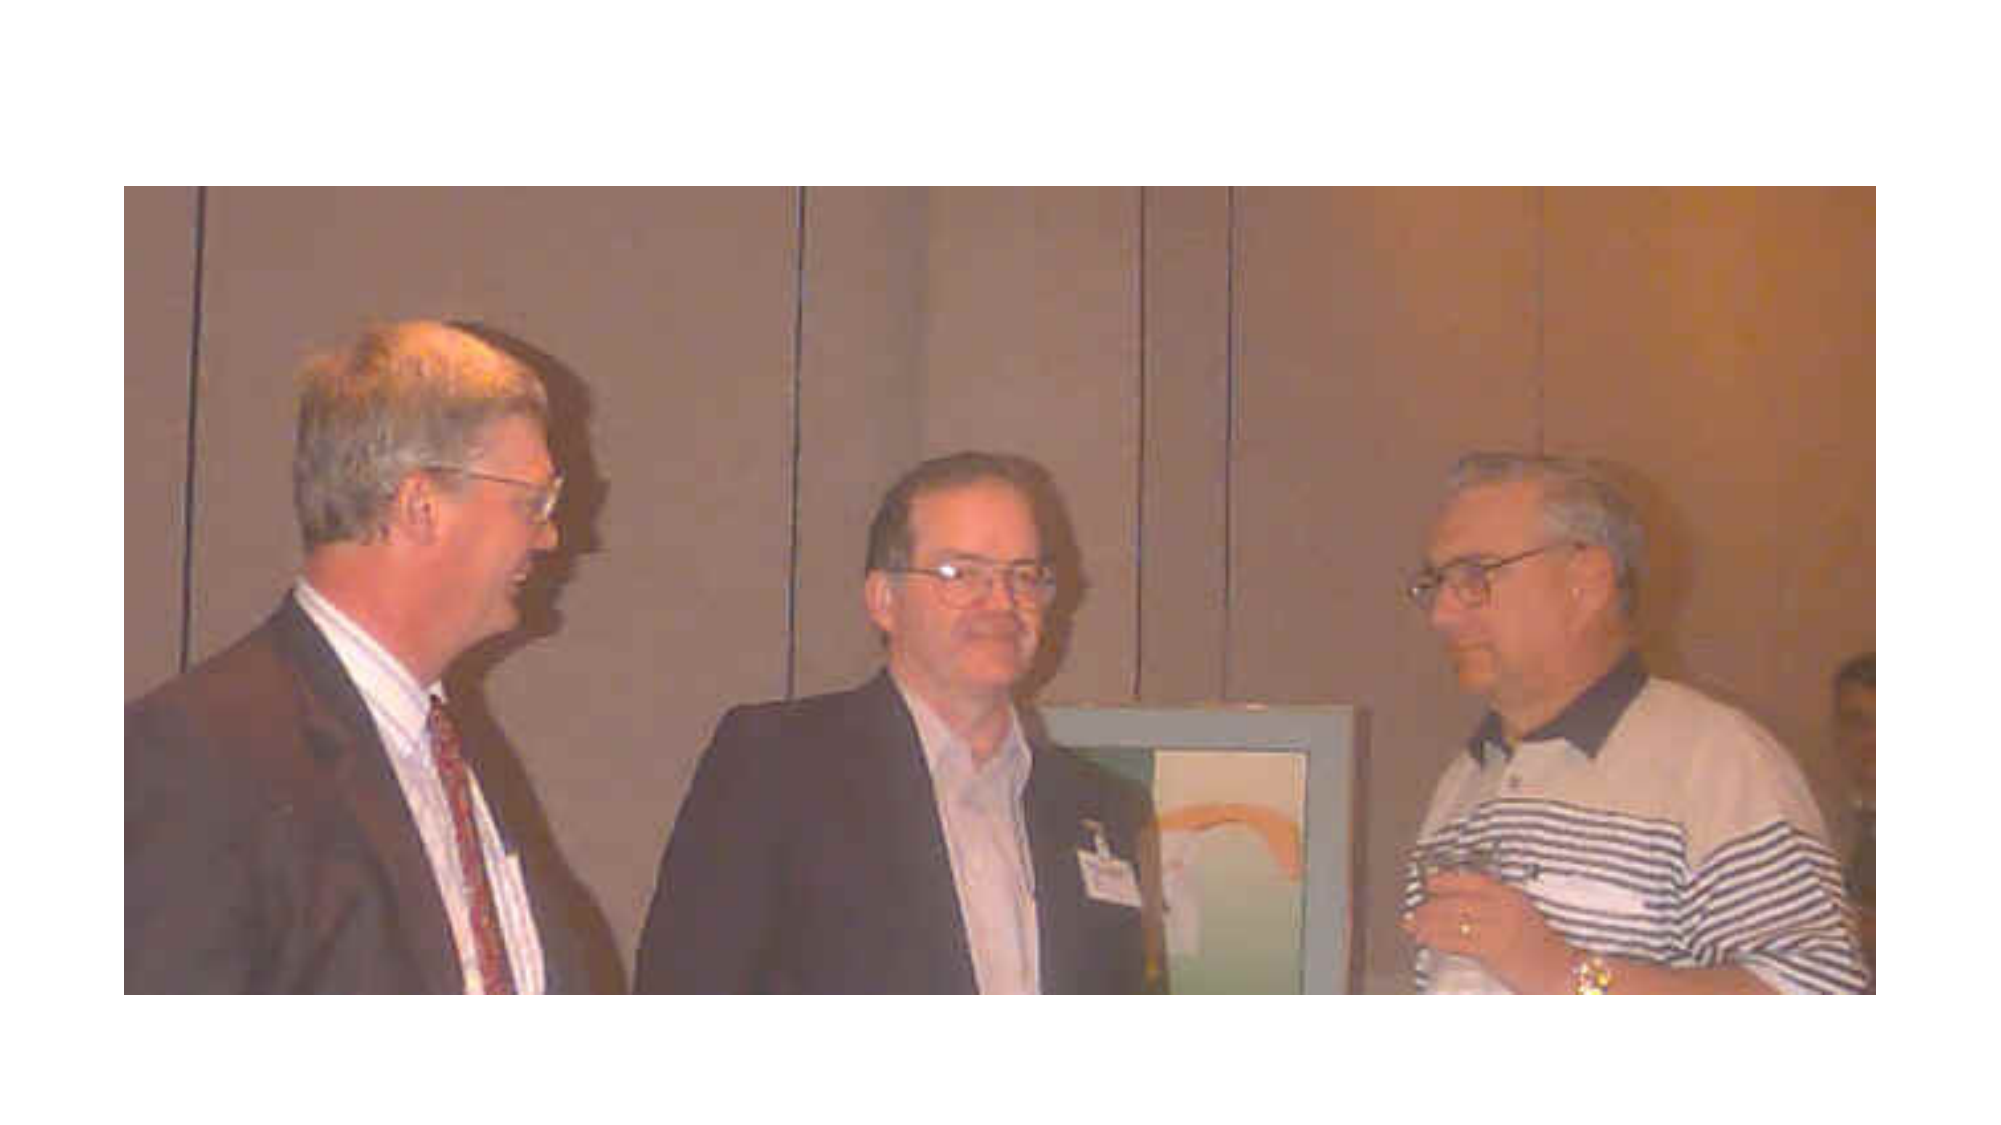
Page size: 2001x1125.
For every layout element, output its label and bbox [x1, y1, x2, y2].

picture [124, 186, 1876, 995]
